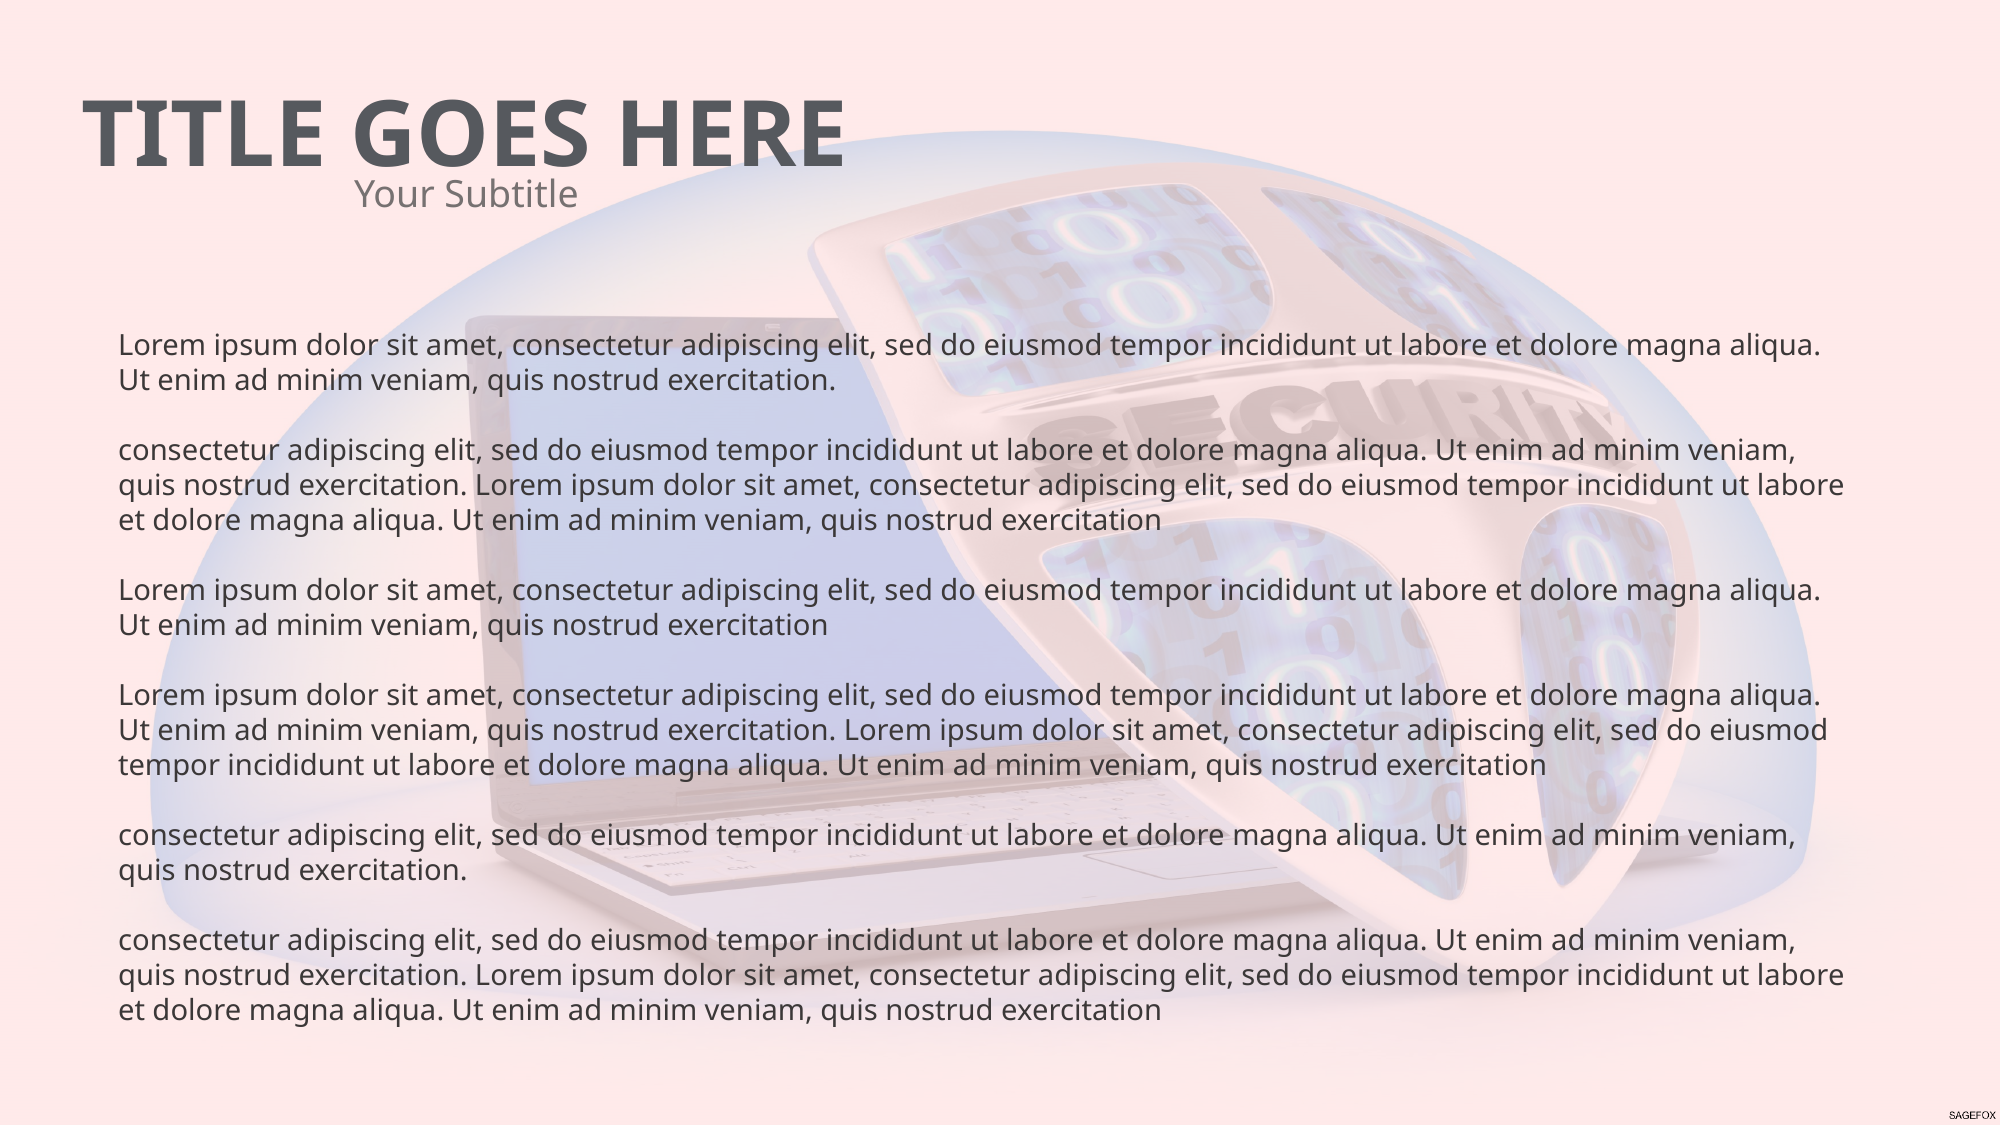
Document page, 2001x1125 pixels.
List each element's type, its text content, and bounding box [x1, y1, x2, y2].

picture [1925, 0, 2001, 1125]
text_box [13, 66, 918, 224]
text_box Lorem ipsum dolor sit amet, consectetur adipiscing elit, sed do eiusmod tempor incididunt ut labore et dolore magna aliqua. Ut enim ad minim veniam, quis nostrud exercitation. consectetur adipiscing elit, sed do eiusmod tempor incididunt ut labore et dolore magna aliqua. Ut enim ad minim veniam, quis nostrud exercitation. Lorem ipsum dolor sit amet, consectetur adipiscing elit, sed do eiusmod tempor incididunt ut labore et dolore magna aliqua. Ut enim ad minim veniam, quis nostrud exercitation Lorem ipsum dolor sit amet, consectetur adipiscing elit, sed do eiusmod tempor incididunt ut labore et dolore magna aliqua. Ut enim ad minim veniam, quis nostrud exercitation Lorem ipsum dolor sit amet, consectetur adipiscing elit, sed do eiusmod tempor incididunt ut labore et dolore magna aliqua. Ut enim ad minim veniam, quis nostrud exercitation. Lorem ipsum dolor sit amet, consectetur adipiscing elit, sed do eiusmod tempor incididunt ut labore et dolore magna aliqua. Ut enim ad minim veniam, quis nostrud exercitation consectetur adipiscing elit, sed do eiusmod tempor incididunt ut labore et dolore magna aliqua. Ut enim ad minim veniam, quis nostrud exercitation. consectetur adipiscing elit, sed do eiusmod tempor incididunt ut labore et dolore magna aliqua. Ut enim ad minim veniam, quis nostrud exercitation. Lorem ipsum dolor sit amet, consectetur adipiscing elit, sed do eiusmod tempor incididunt ut labore et dolore magna aliqua. Ut enim ad minim veniam, quis nostrud exercitation [103, 319, 1866, 1069]
